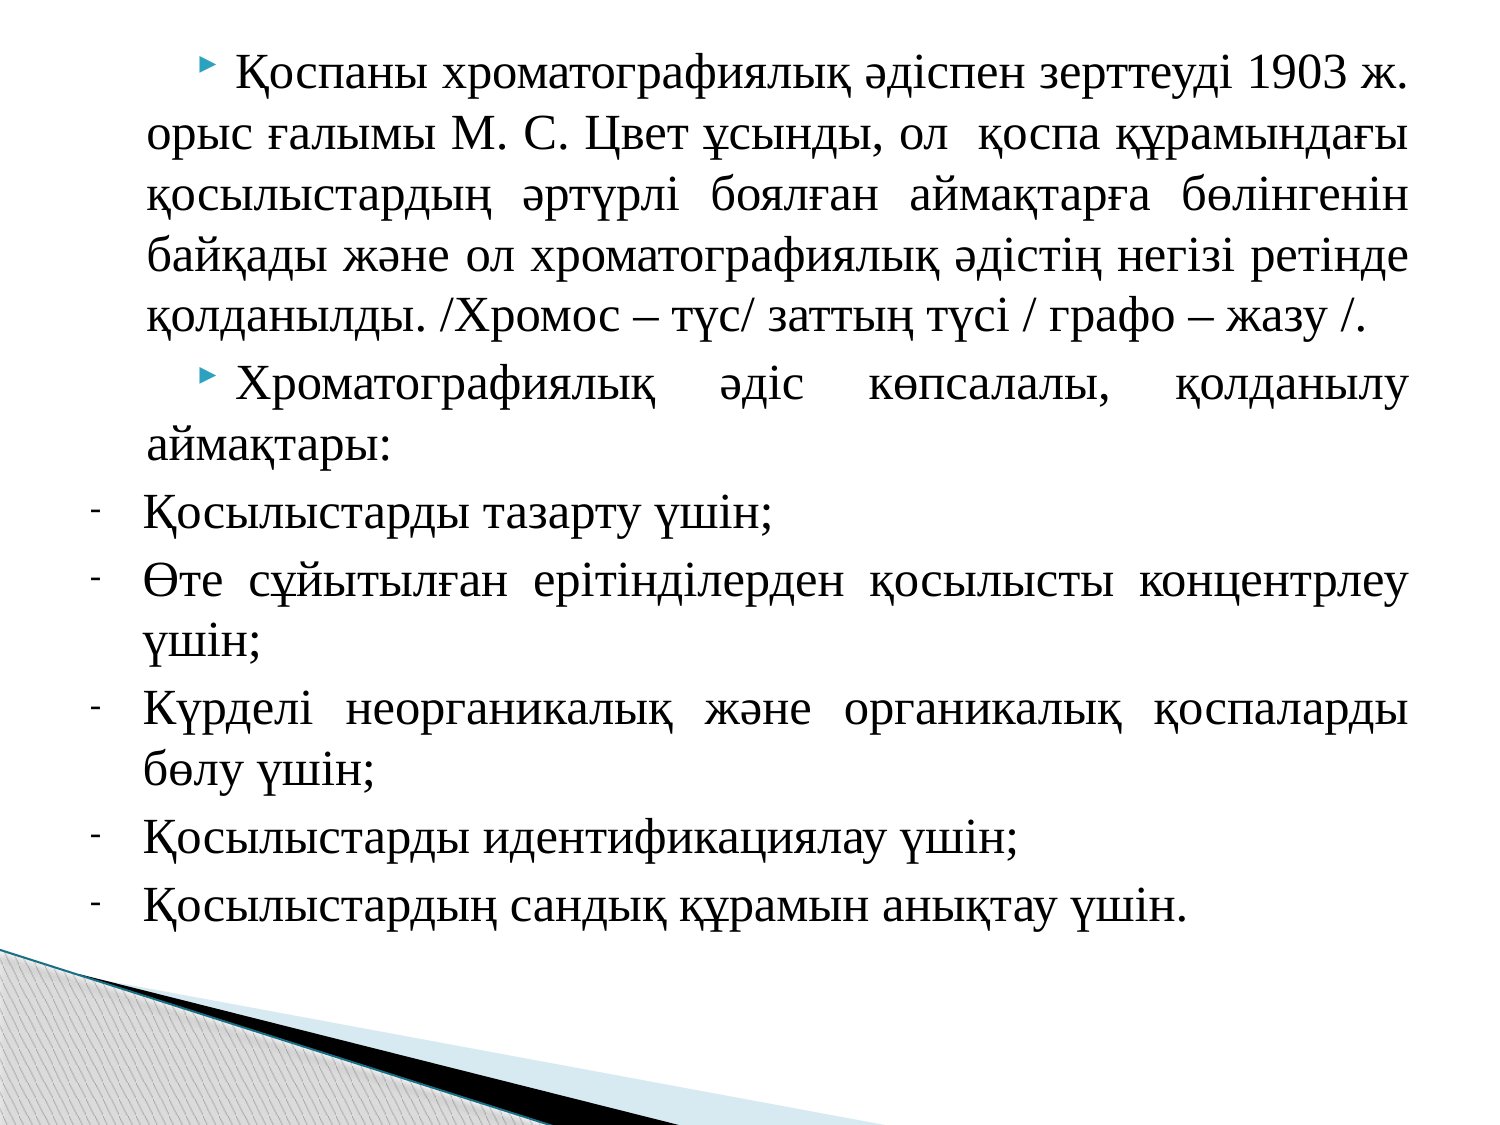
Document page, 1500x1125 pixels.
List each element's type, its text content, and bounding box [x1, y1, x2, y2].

list Қоспаны хроматографиялық әдіспен зерттеуді 1903 ж. орыс ғалымы М. С. Цвет ұсынды, ол қоспа құрамындағы қосылыстардың әртүрлі боялған аймақтарға бөлінгенін байқады және ол хроматографиялық әдістің негізі ретінде қолданылды. /Хромос – түс/ заттың түсі / графо – жазу /. Хроматографиялық әдіс көпсалалы, қолданылу аймақтары: Қосылыстарды тазарту үшін; Өте сұйытылған ерітінділерден қосылысты концентрлеу үшін; Күрделі неорганикалық және органикалық қоспаларды бөлу үшін; Қосылыстарды идентификациялау үшін; Қосылыстардың сандық құрамын анықтау үшін. [75, 30, 1425, 986]
